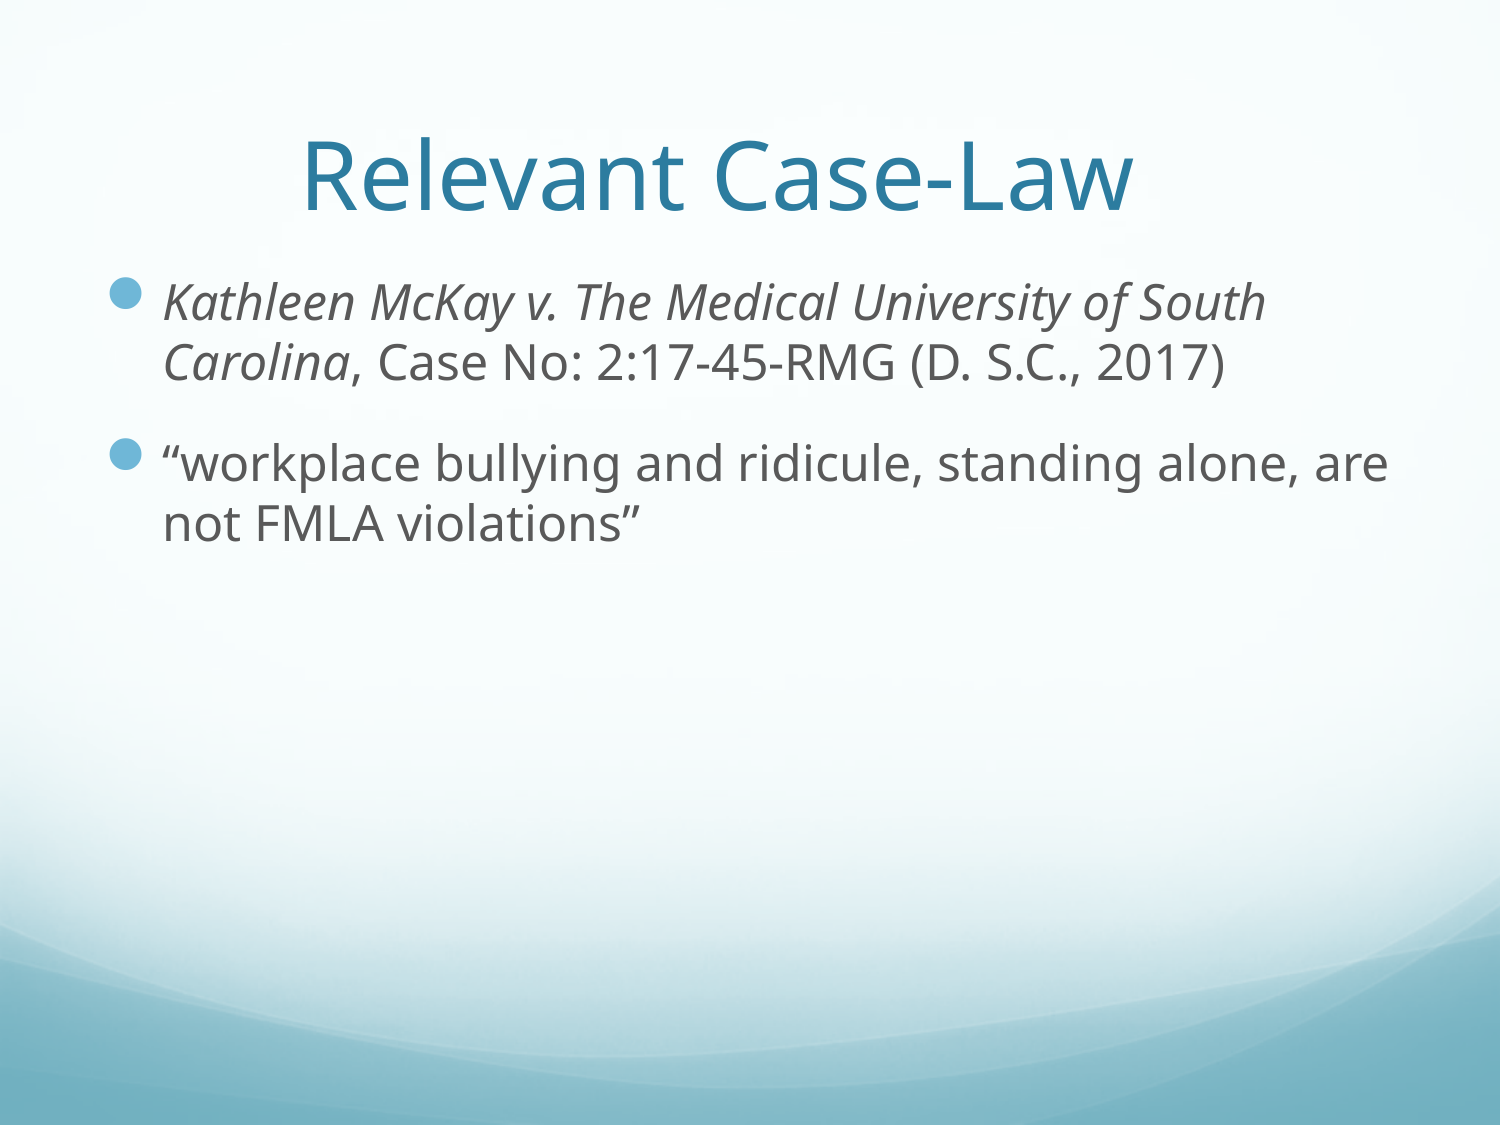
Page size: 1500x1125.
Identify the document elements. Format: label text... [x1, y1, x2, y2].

title Relevant Case-Law [90, 17, 1410, 237]
list Kathleen McKay v. The Medical University of South Carolina, Case No: 2:17-45-RMG (D. S.C., 2017) “workplace bullying and ridicule, standing alone, are not FMLA violations” [90, 262, 1410, 975]
